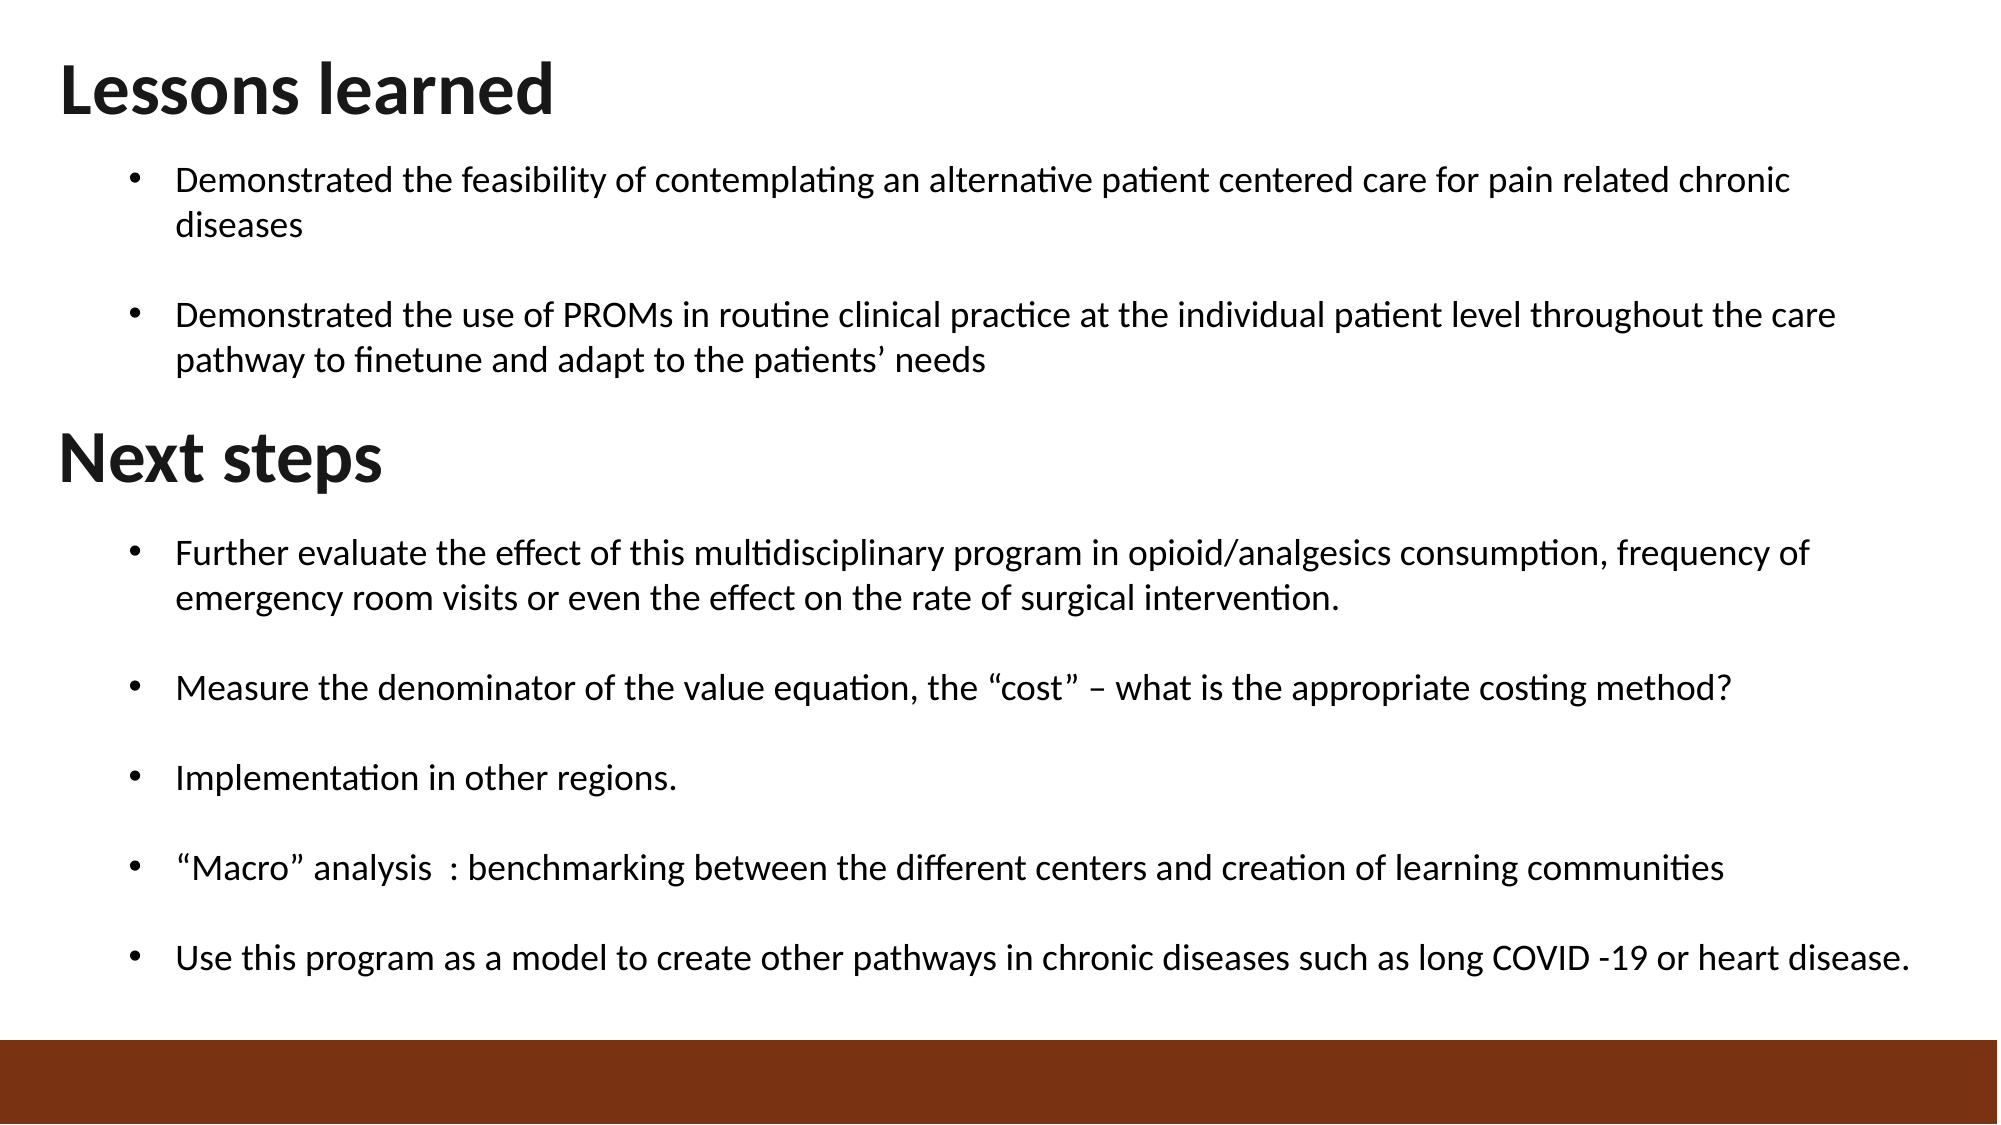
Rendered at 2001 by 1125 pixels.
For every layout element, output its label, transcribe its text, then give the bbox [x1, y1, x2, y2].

text_box Further evaluate the effect of this multidisciplinary program in opioid/analgesics consumption, frequency of emergency room visits or even the effect on the rate of surgical intervention. Measure the denominator of the value equation, the “cost” – what is the appropriate costing method? Implementation in other regions. “Macro” analysis : benchmarking between the different centers and creation of learning communities Use this program as a model to create other pathways in chronic diseases such as long COVID -19 or heart disease. [113, 520, 1932, 1121]
text_box Demonstrated the feasibility of contemplating an alternative patient centered care for pain related chronic diseases Demonstrated the use of PROMs in routine clinical practice at the individual patient level throughout the care pathway to finetune and adapt to the patients’ needs [113, 154, 1891, 410]
text_box [0, 1039, 1999, 1125]
text_box Lessons learned [45, 41, 2000, 154]
text_box Next steps [43, 410, 1999, 523]
